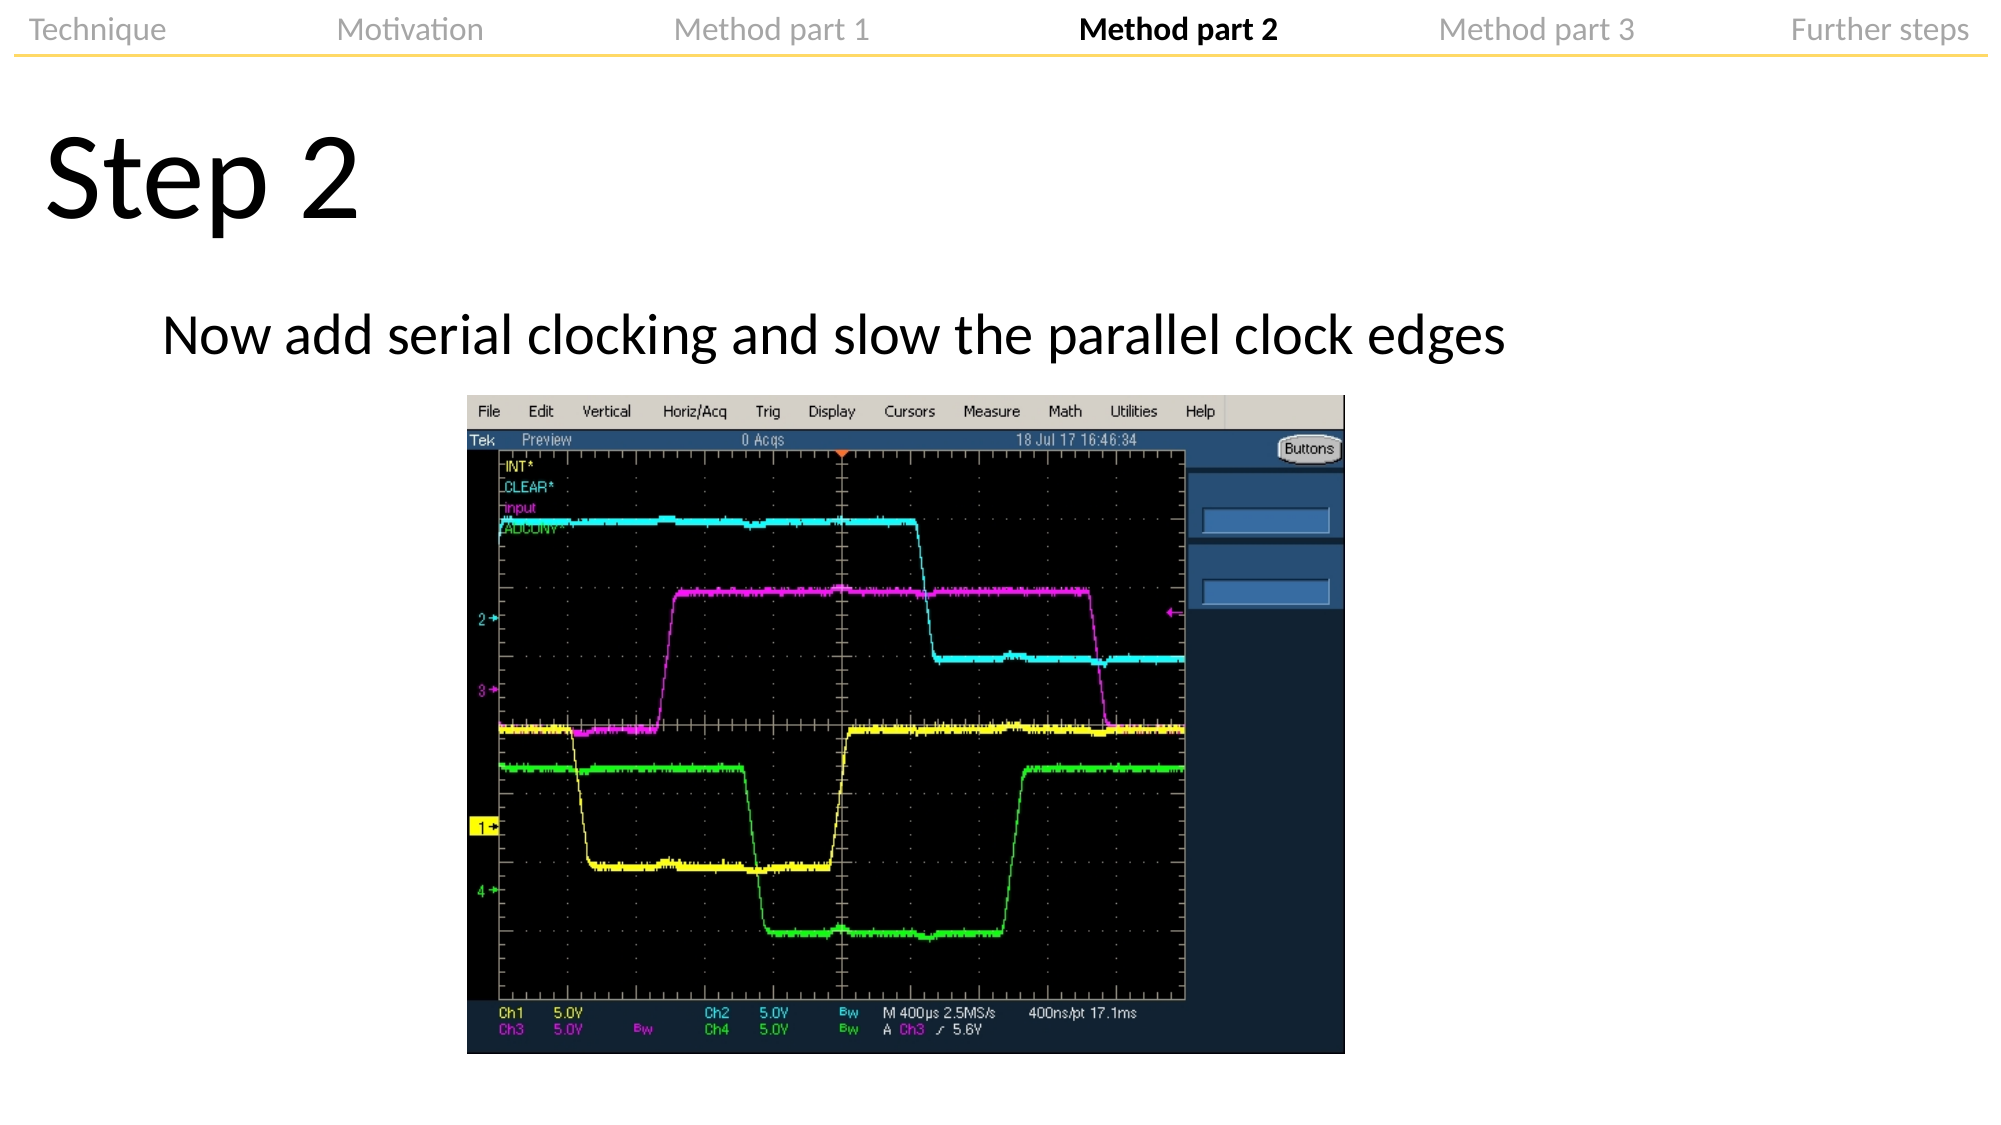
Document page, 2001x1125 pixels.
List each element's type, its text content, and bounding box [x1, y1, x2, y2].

picture [467, 395, 1345, 1054]
text_box Now add serial clocking and slow the parallel clock edges [147, 289, 1535, 374]
text_box Technique Motivation Method part 1 Method part 2 Method part 3 Further steps [14, 0, 1988, 54]
text_box Step 2 [30, 85, 1107, 251]
